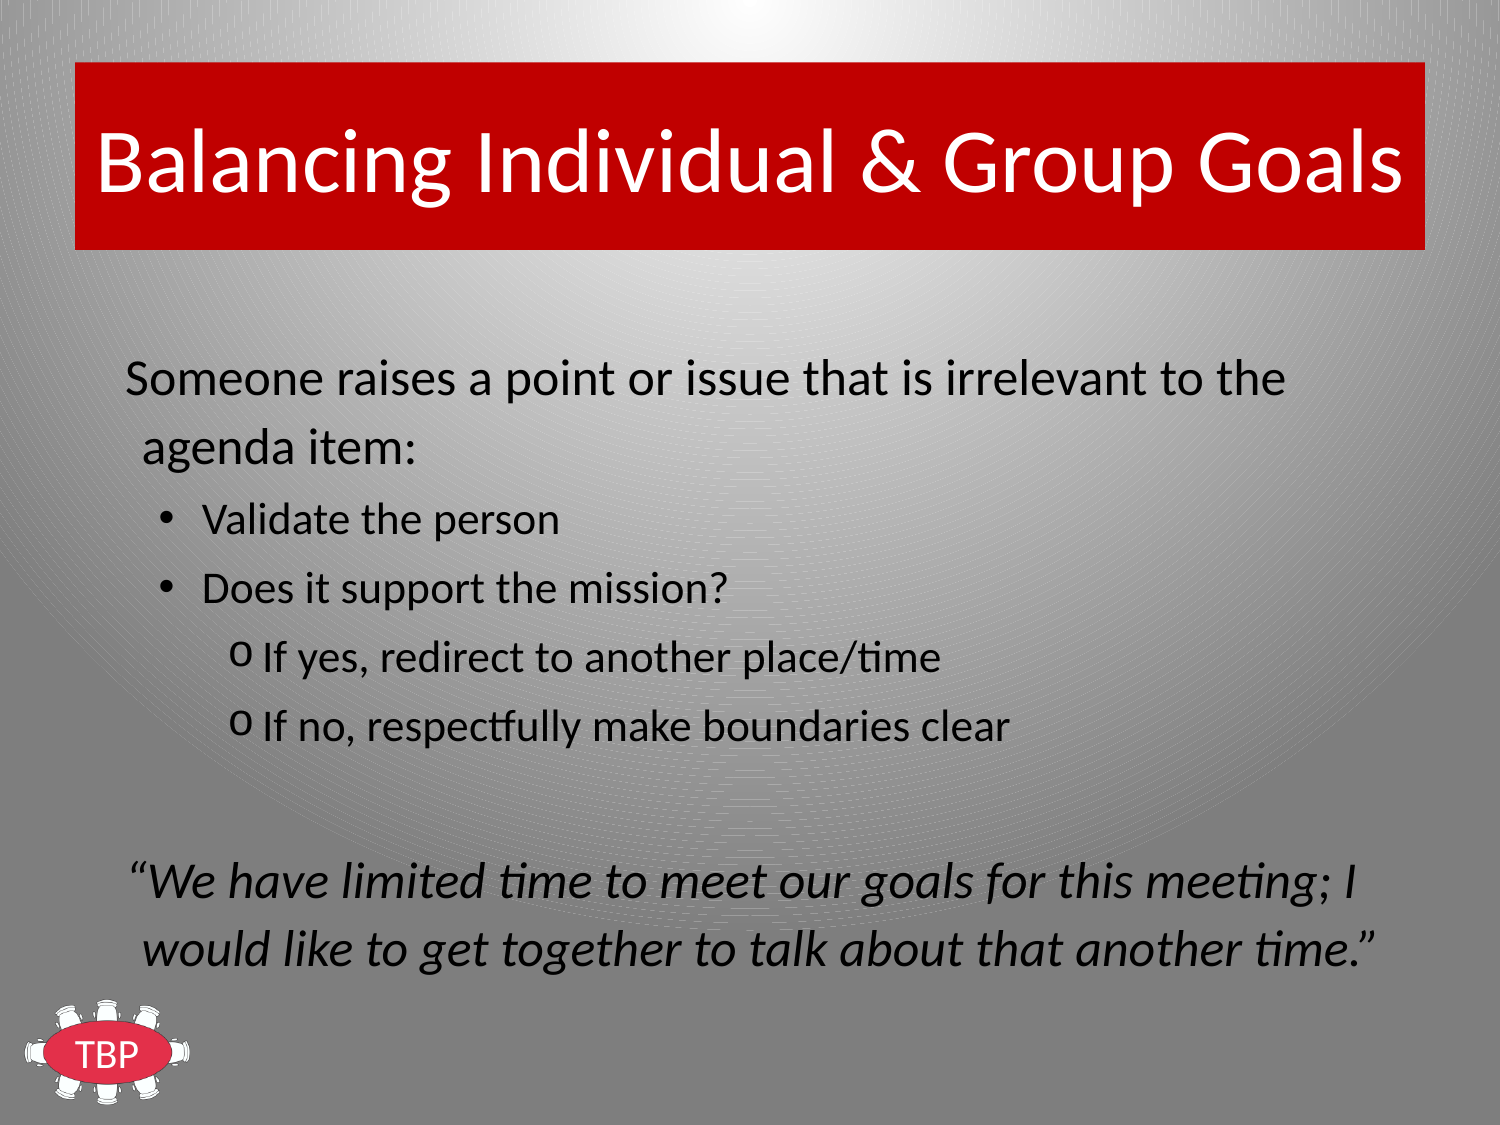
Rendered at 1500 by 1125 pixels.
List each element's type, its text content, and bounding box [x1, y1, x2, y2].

title Balancing Individual & Group Goals [75, 62, 1425, 250]
picture [24, 999, 190, 1106]
list Someone raises a point or issue that is irrelevant to the agenda item: Validate the person Does it support the mission? If yes, redirect to another place/time If no, respectfully make boundaries clear “We have limited time to meet our goals for this meeting; I would like to get together to talk about that another time.” [75, 257, 1425, 1000]
